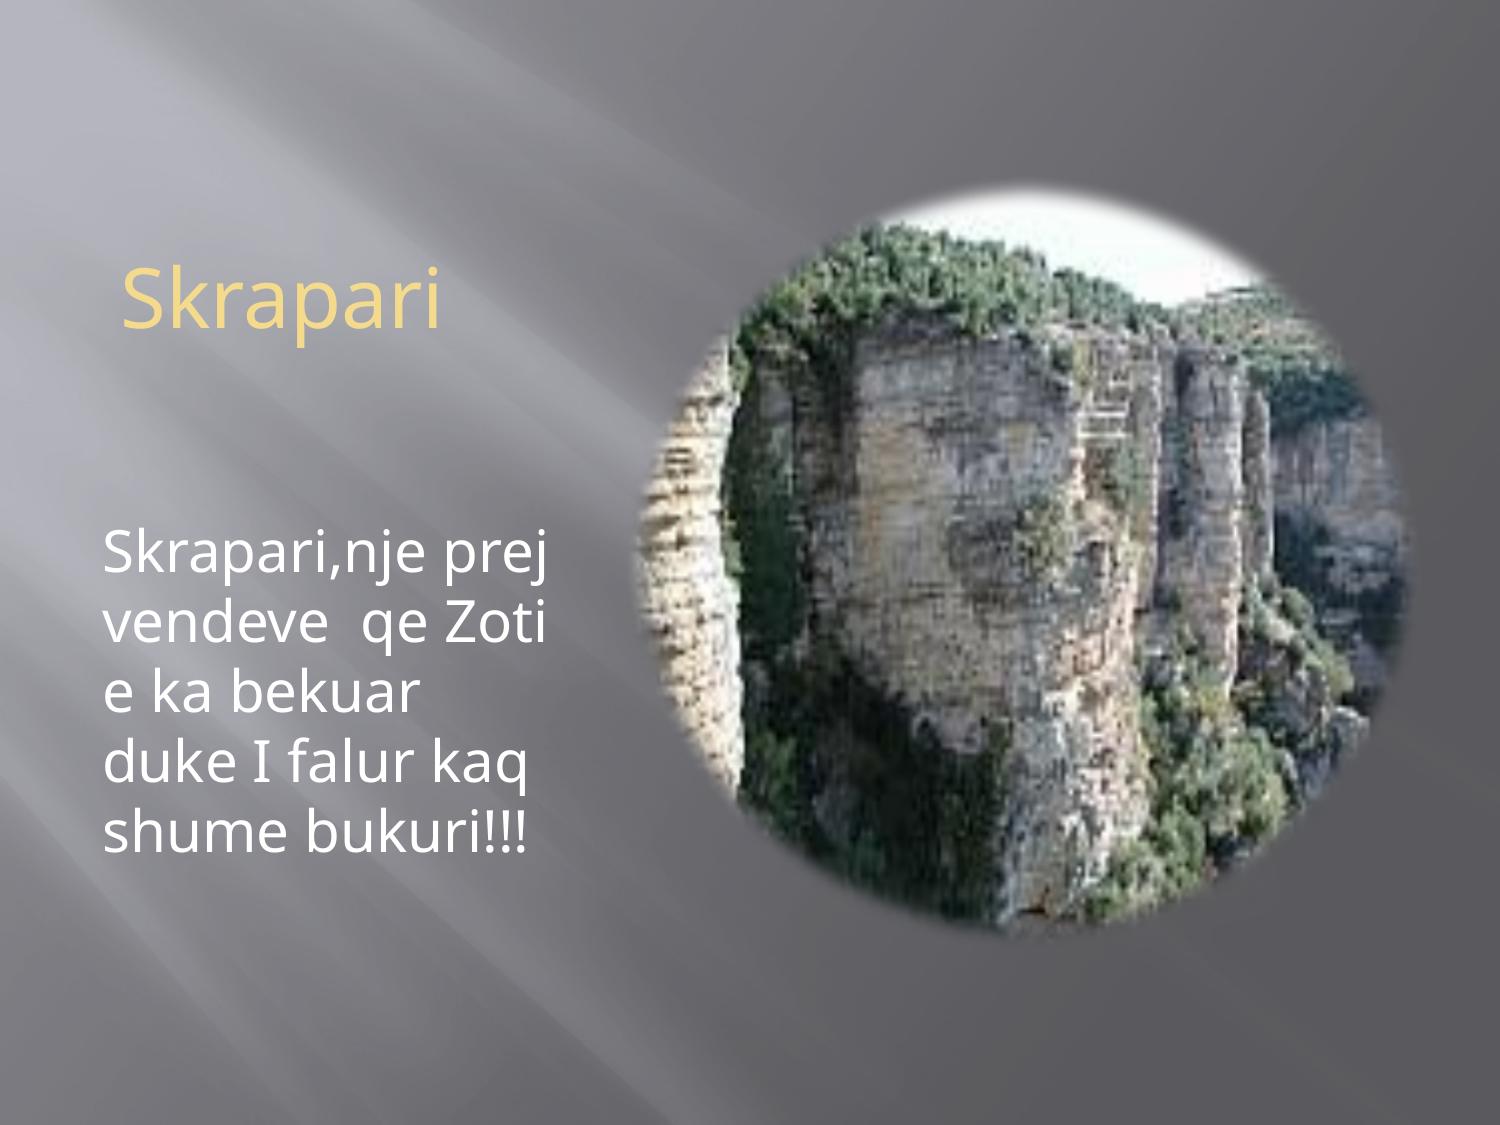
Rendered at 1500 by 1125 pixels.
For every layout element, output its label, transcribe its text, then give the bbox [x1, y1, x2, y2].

list Skrapari,nje prej vendeve qe Zoti e ka bekuar duke I falur kaq shume bukuri!!! [87, 437, 581, 963]
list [624, 174, 1426, 951]
title Skrapari [62, 162, 556, 354]
